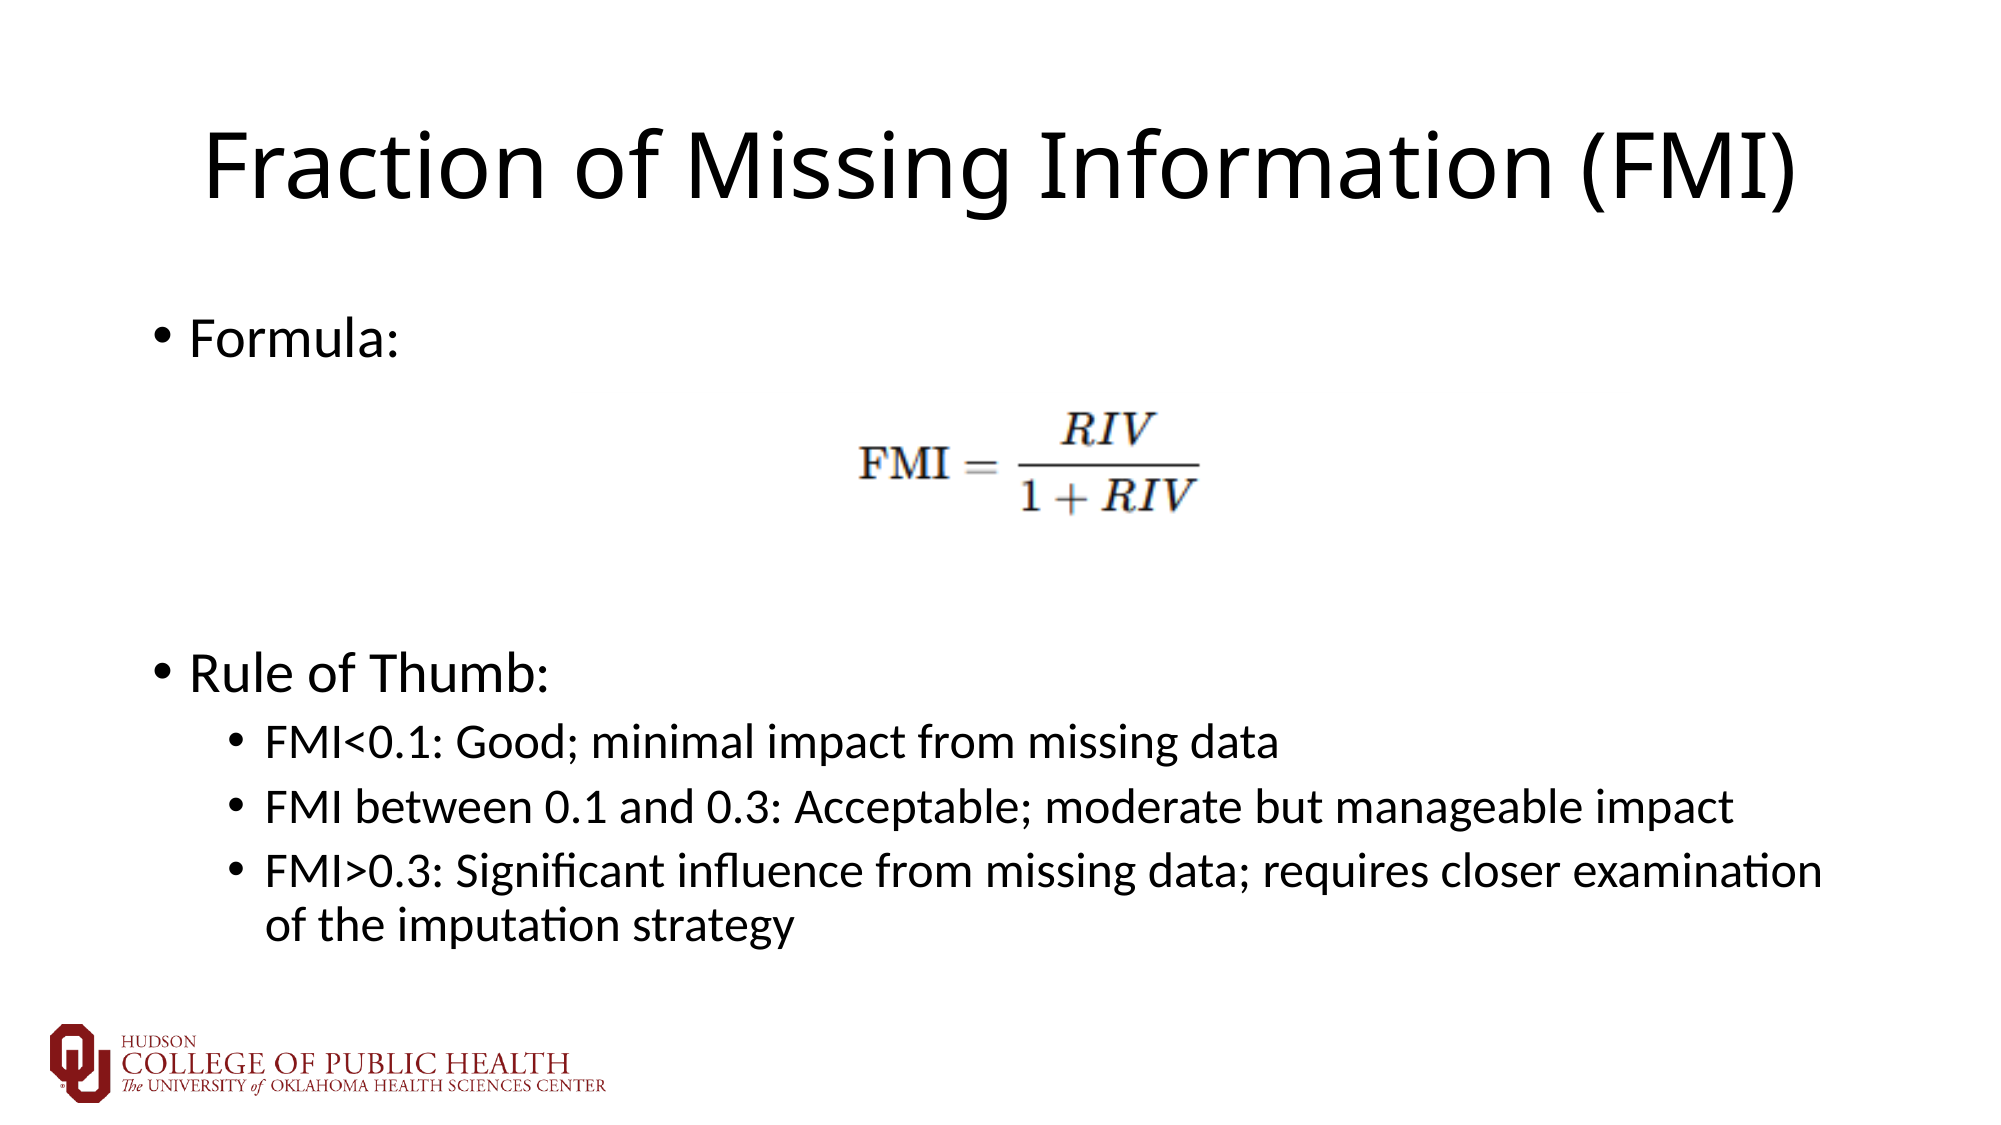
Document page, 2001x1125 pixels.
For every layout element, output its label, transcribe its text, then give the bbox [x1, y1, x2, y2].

picture [571, 391, 1631, 563]
title Fraction of Missing Information (FMI) [137, 59, 1863, 278]
list Formula: Rule of Thumb: FMI<0.1: Good; minimal impact from missing data FMI between 0.1 and 0.3: Acceptable; moderate but manageable impact FMI>0.3: Significant influence from missing data; requires closer examination of the imputation strategy [137, 299, 1863, 1014]
picture [50, 1024, 606, 1103]
